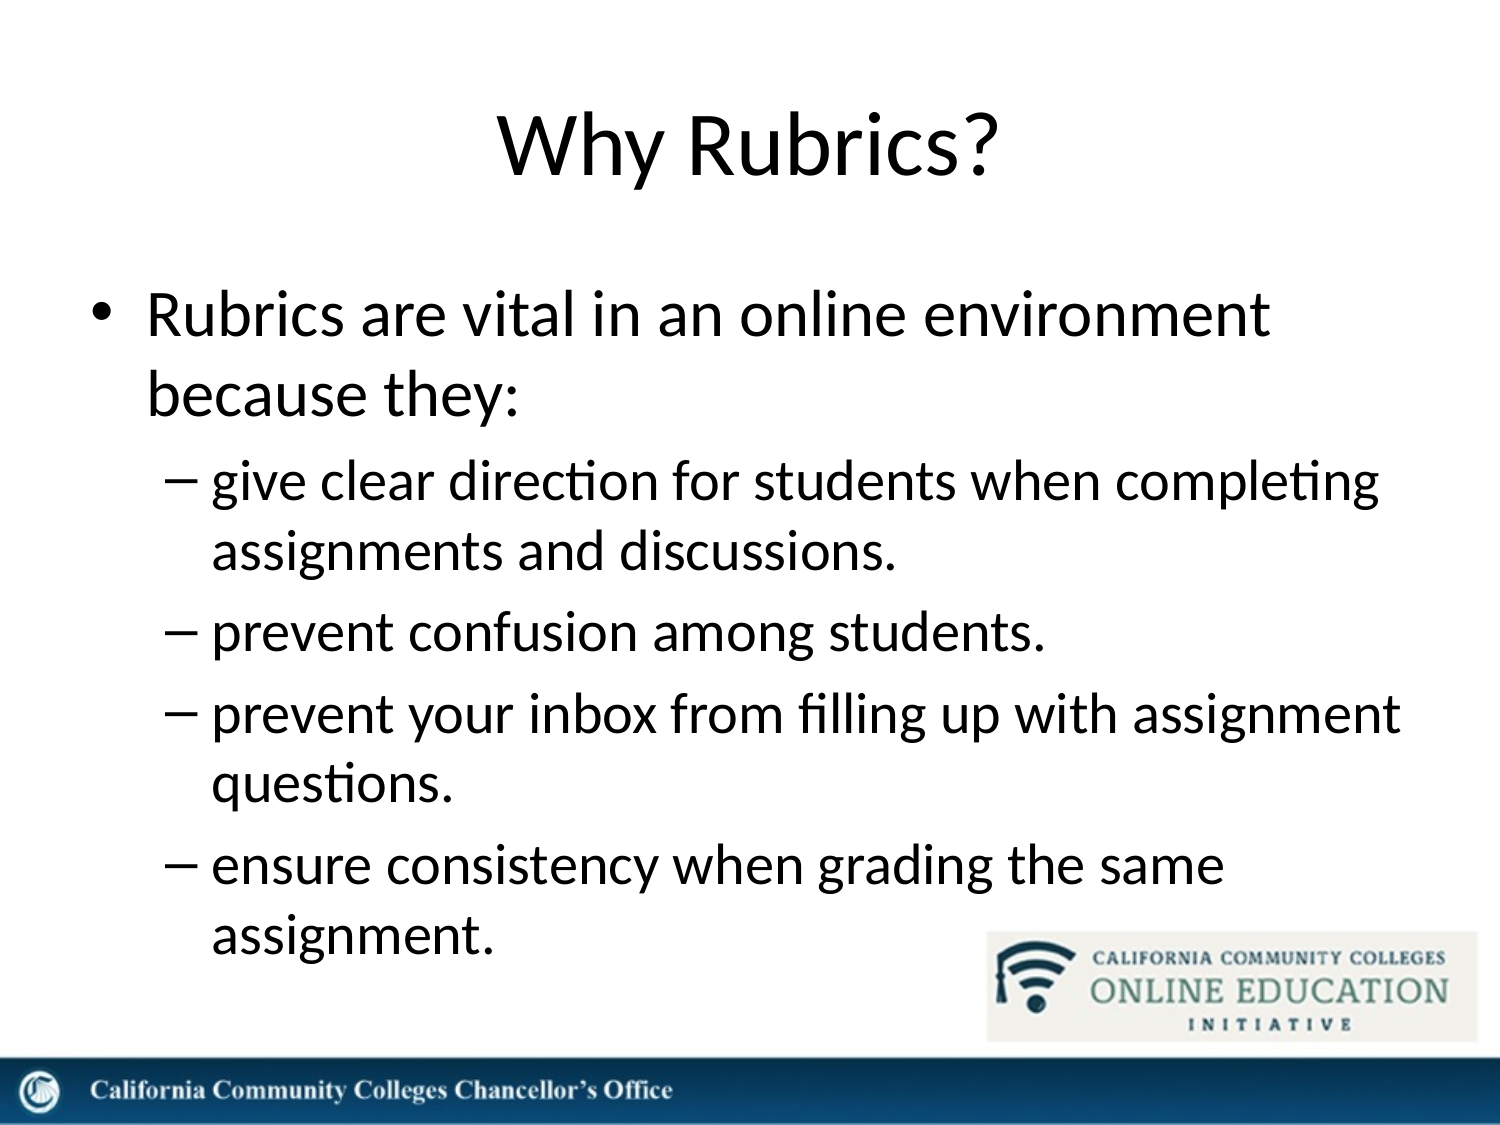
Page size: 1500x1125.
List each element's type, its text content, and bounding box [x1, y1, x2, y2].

title Why Rubrics? [75, 45, 1425, 233]
list Rubrics are vital in an online environment because they: give clear direction for students when completing assignments and discussions. prevent confusion among students. prevent your inbox from filling up with assignment questions. ensure consistency when grading the same assignment. [75, 262, 1425, 1005]
picture [0, 0, 1500, 1125]
